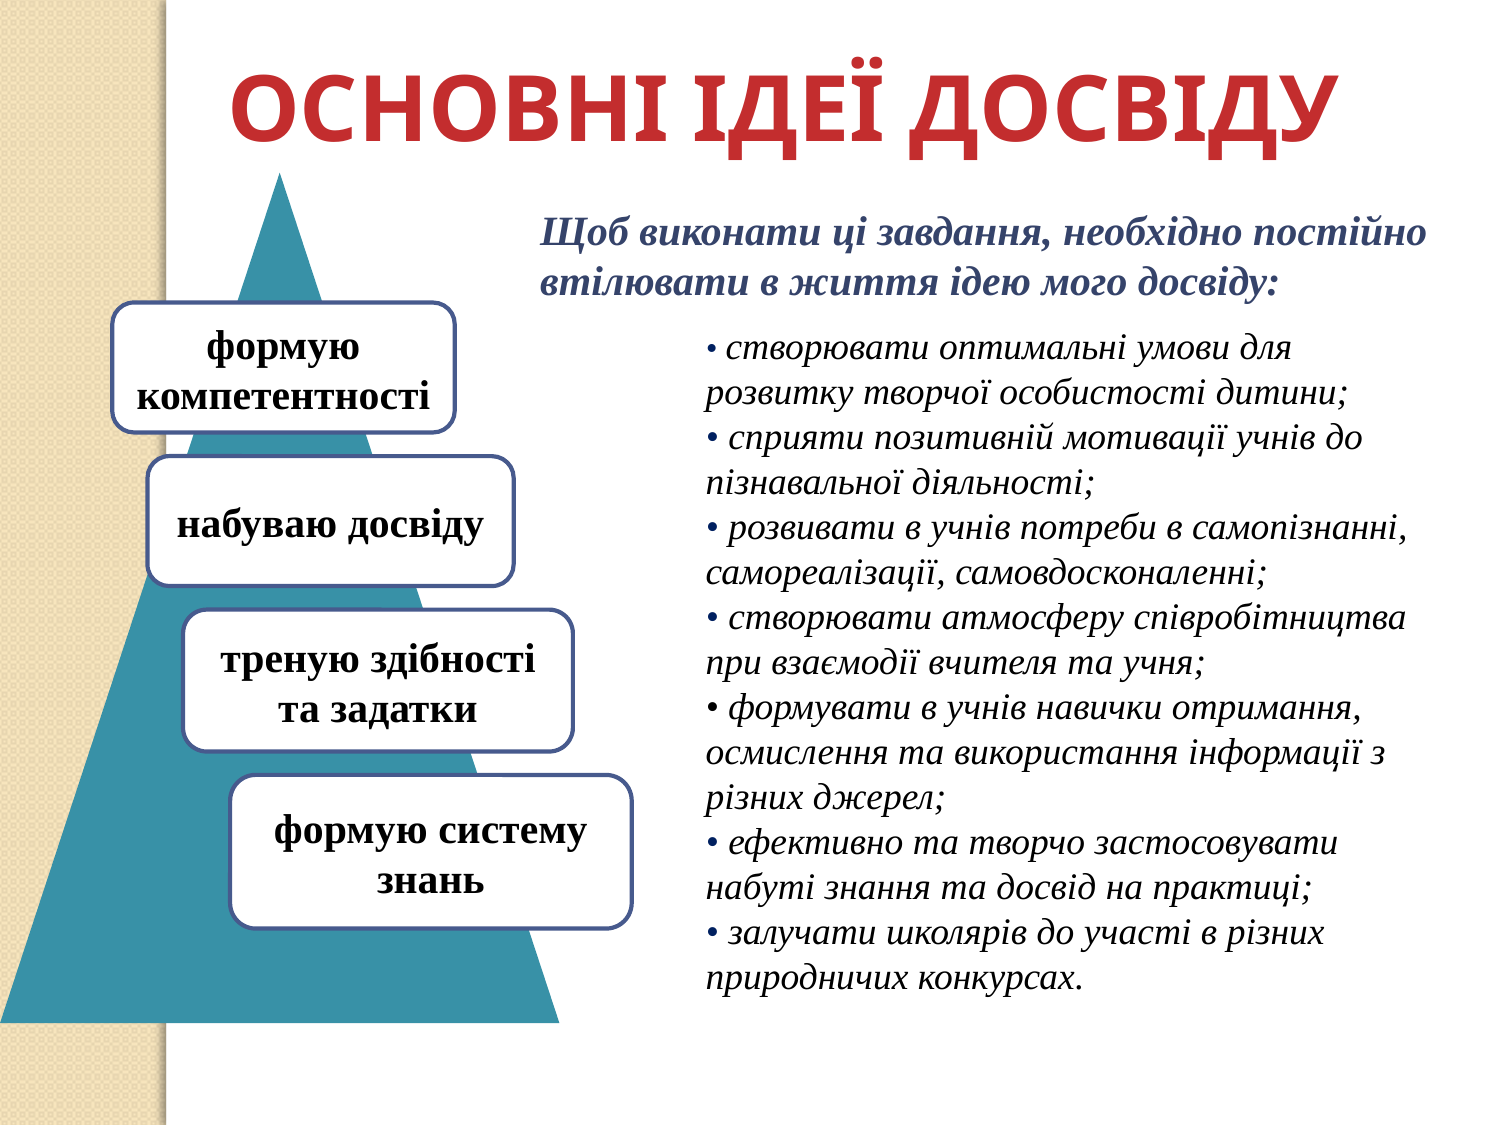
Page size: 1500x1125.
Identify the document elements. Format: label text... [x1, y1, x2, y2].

text_box формую систему знань [567, 772, 634, 931]
text_box Щоб виконати ці завдання, необхідно постійно втілювати в життя ідею мого досвіду: [567, 196, 1459, 311]
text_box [0, 172, 560, 1024]
text_box • створювати оптимальні умови для розвитку творчої особистості дитини; • сприяти позитивній мотивації учнів до пізнавальної діяльності; • розвивати в учнів потреби в самопізнанні, самореалізації, самовдосконаленні; • створювати атмосферу співробітництва при взаємодії вчителя та учня; • формувати в учнів навички отримання, осмислення та використання інформації з різних джерел; • ефективно та творчо застосовувати набуті знання та досвід на практиці; • залучати школярів до участі в різних природничих конкурсах. [690, 314, 1459, 1050]
text_box ОСНОВНІ ІДЕЇ ДОСВІДУ [212, 42, 1355, 168]
text_box треную здібності та задатки [567, 614, 575, 747]
